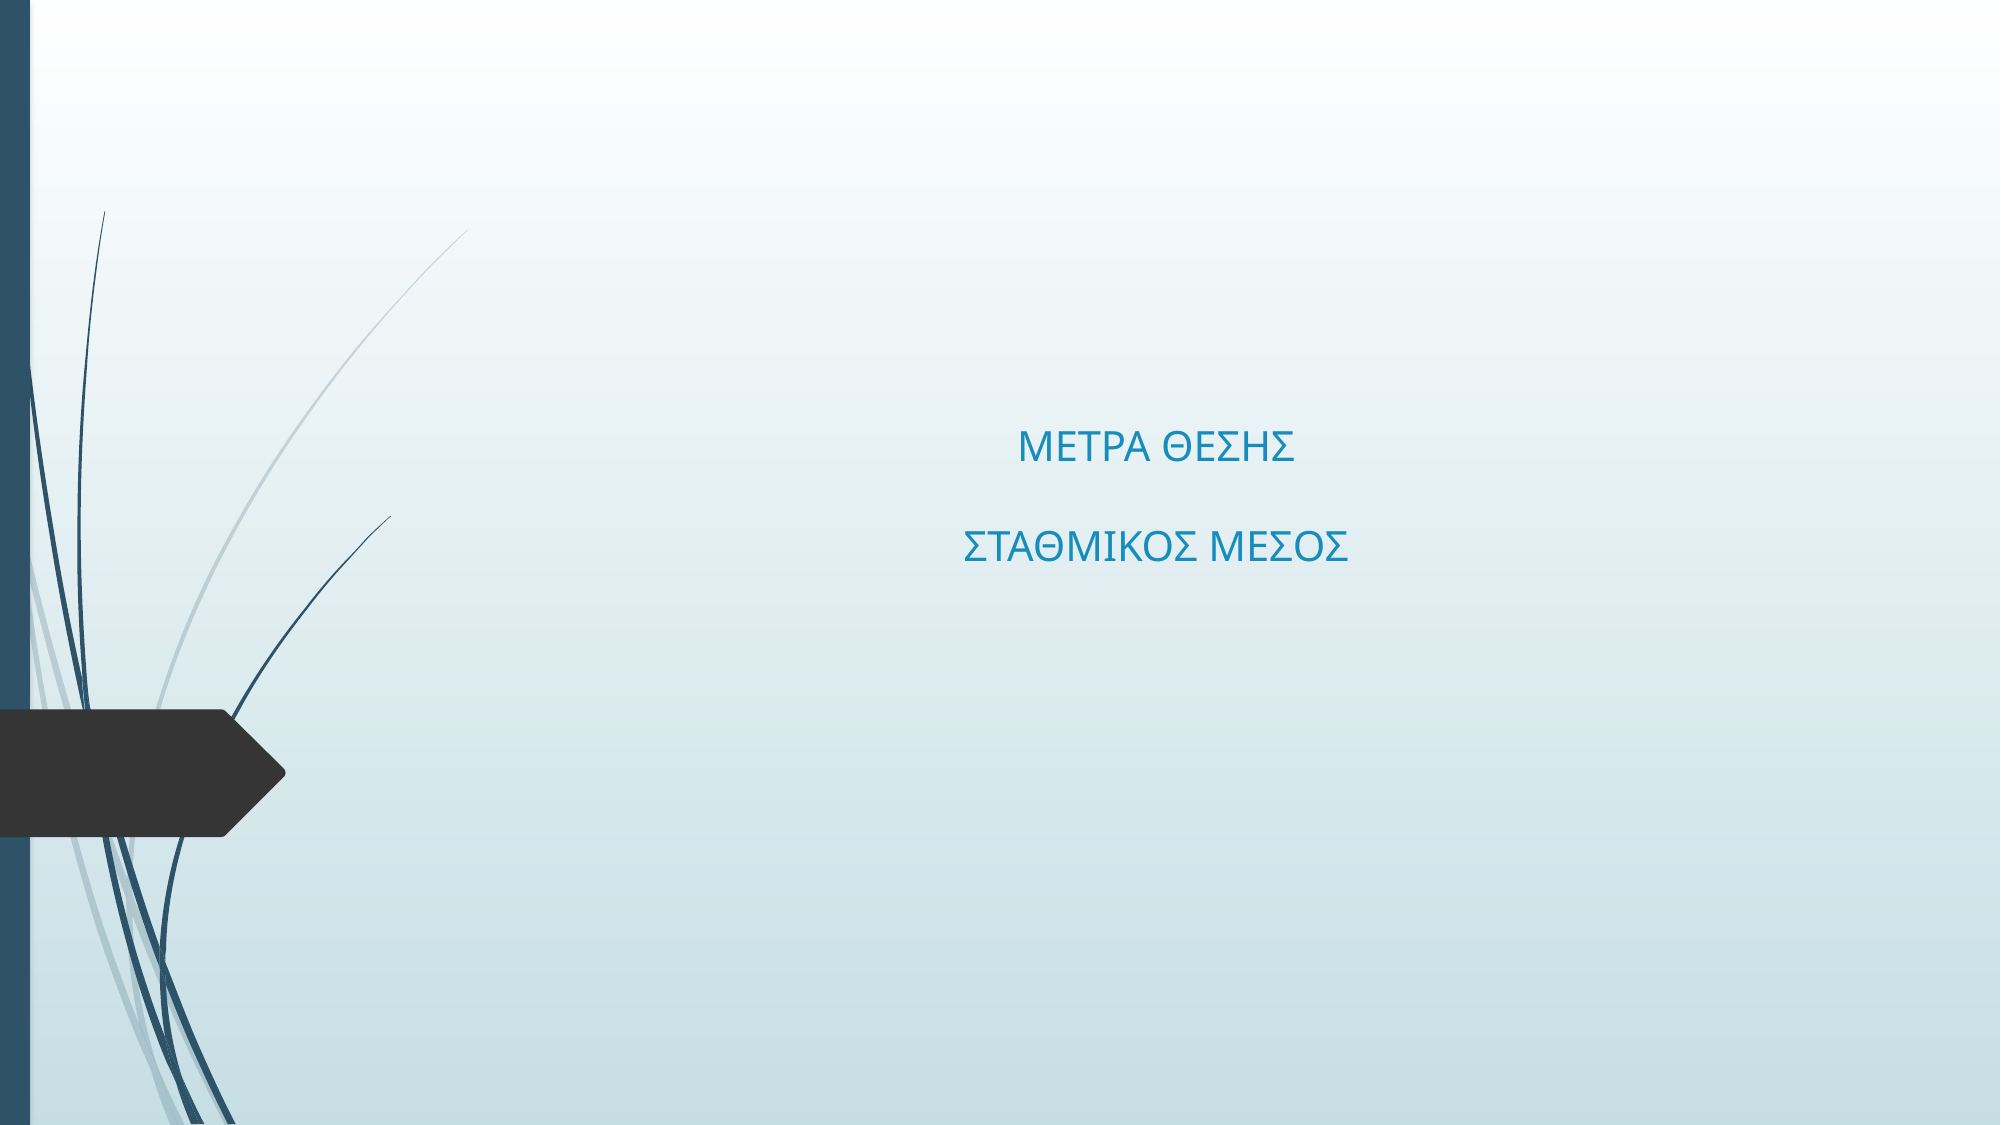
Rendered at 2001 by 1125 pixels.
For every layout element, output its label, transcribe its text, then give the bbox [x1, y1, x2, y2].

title ΜΕΤΡΑ ΘΕΣΗΣ ΣΤΑΘΜΙΚΟΣ ΜΕΣΟΣ [424, 412, 1888, 578]
